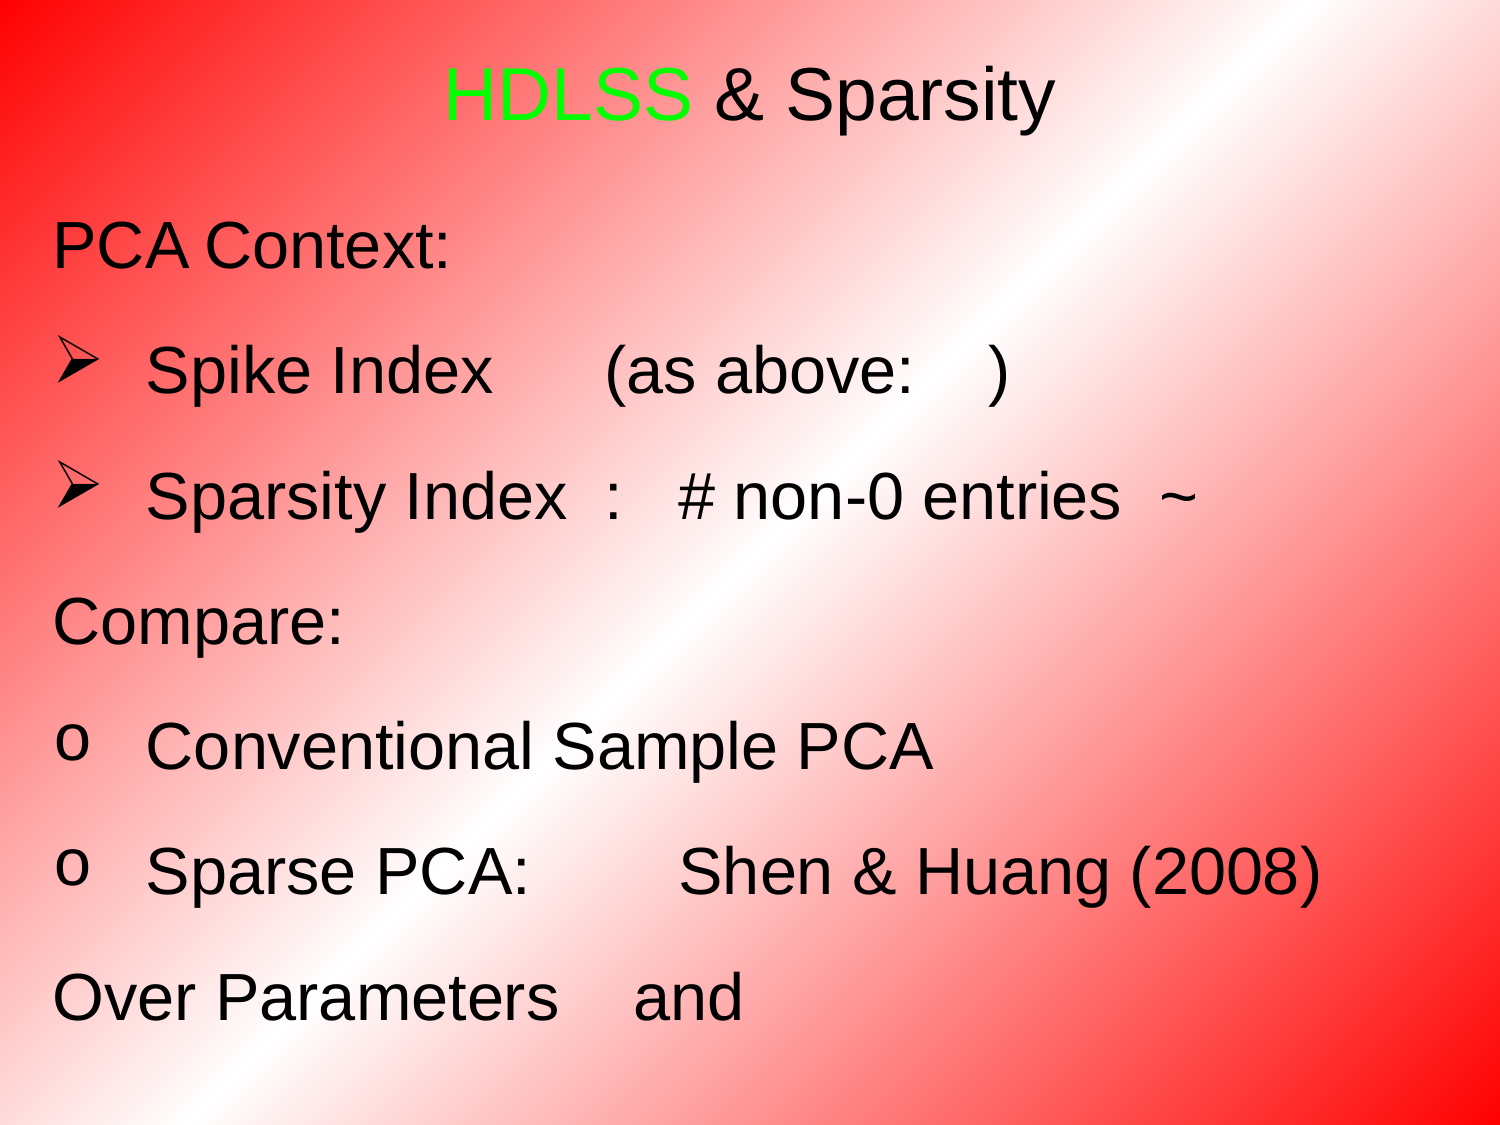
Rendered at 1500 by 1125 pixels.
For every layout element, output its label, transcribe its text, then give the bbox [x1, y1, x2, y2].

title HDLSS & Sparsity [118, 50, 1382, 131]
